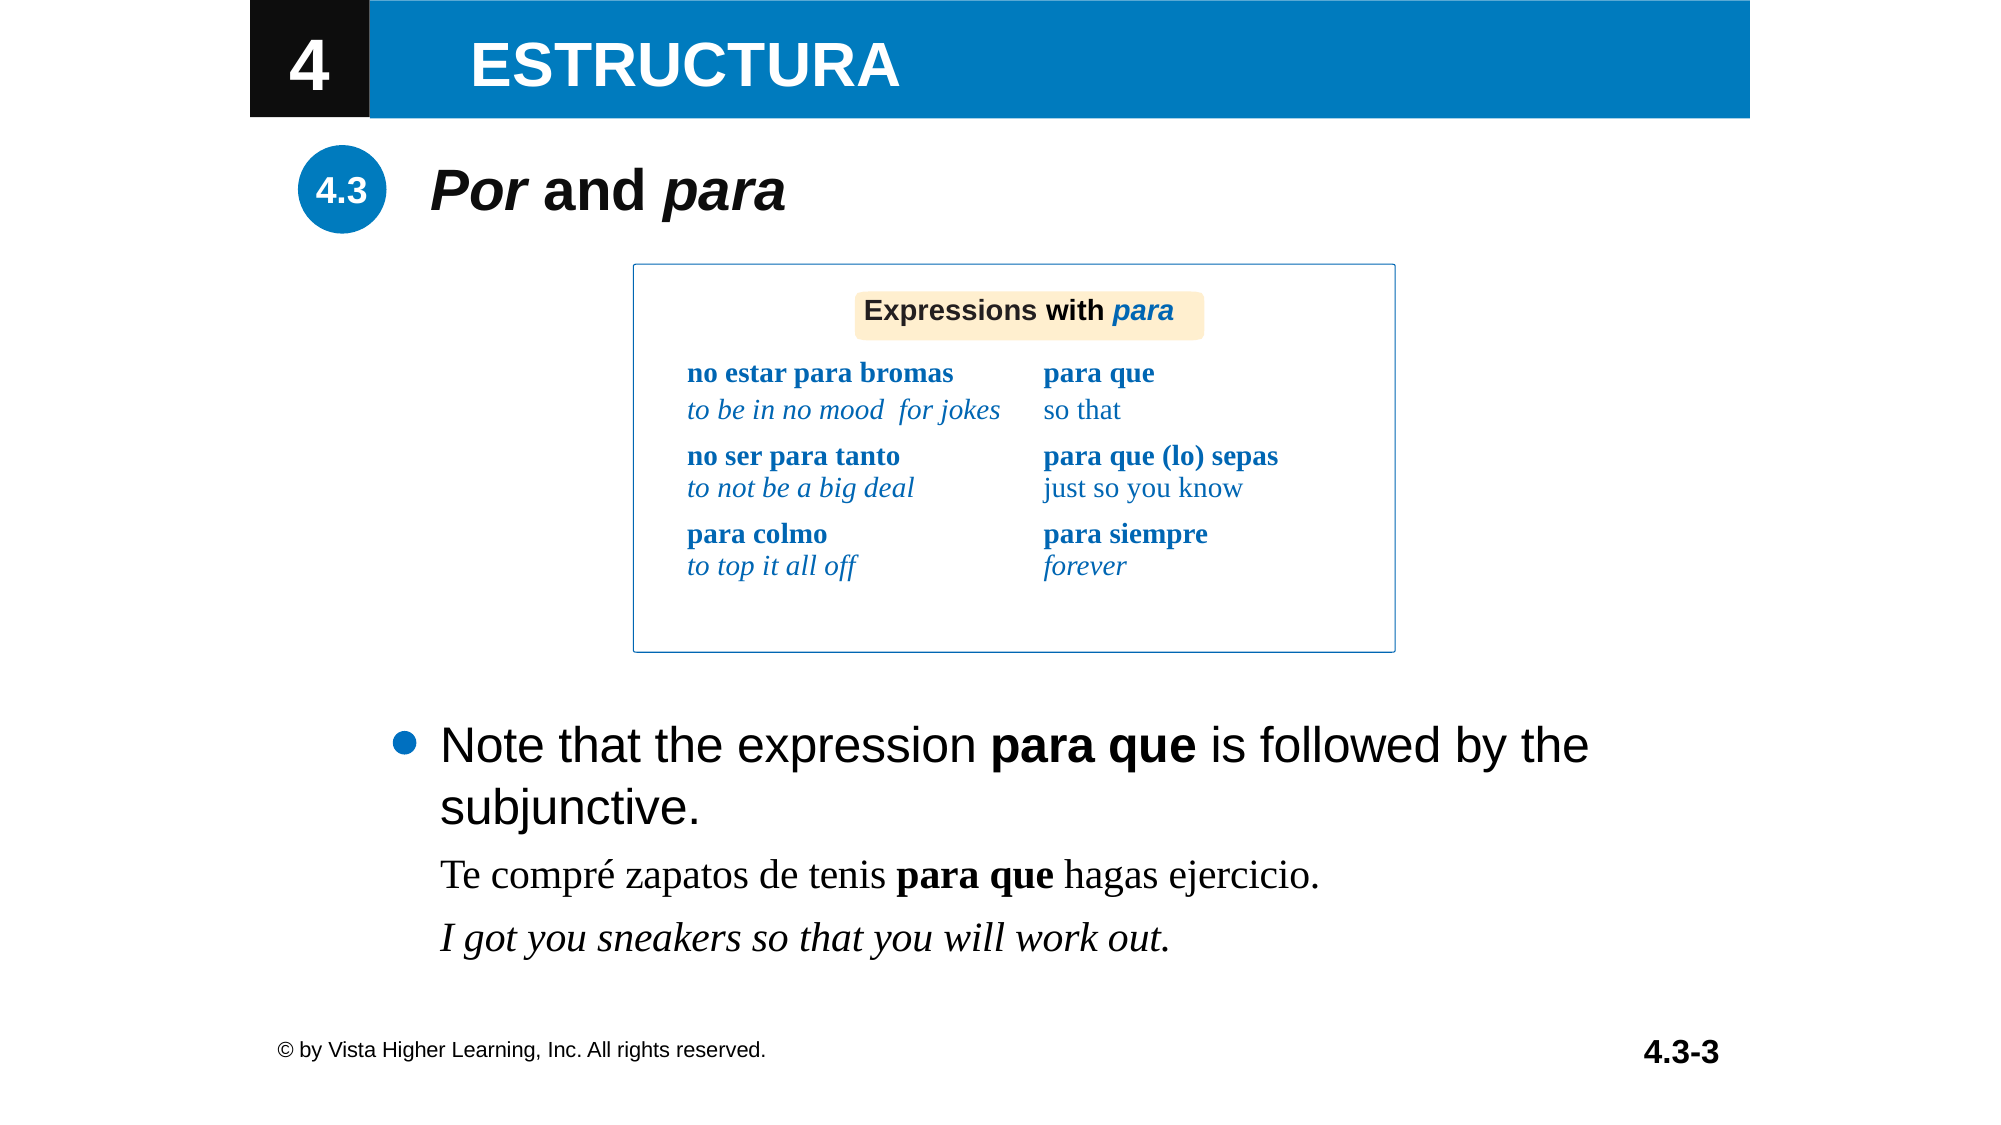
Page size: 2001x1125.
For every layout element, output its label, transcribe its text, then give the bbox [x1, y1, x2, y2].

text_box Note that the expression para que is followed by the subjunctive. Te compré zapatos de tenis para que hagas ejercicio. I got you sneakers so that you will work out. [373, 702, 1767, 961]
text_box [391, 729, 418, 756]
text_box [633, 264, 1396, 653]
footer © by Vista Higher Learning, Inc. All rights reserved. [262, 1023, 1231, 1076]
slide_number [1283, 1023, 1735, 1077]
